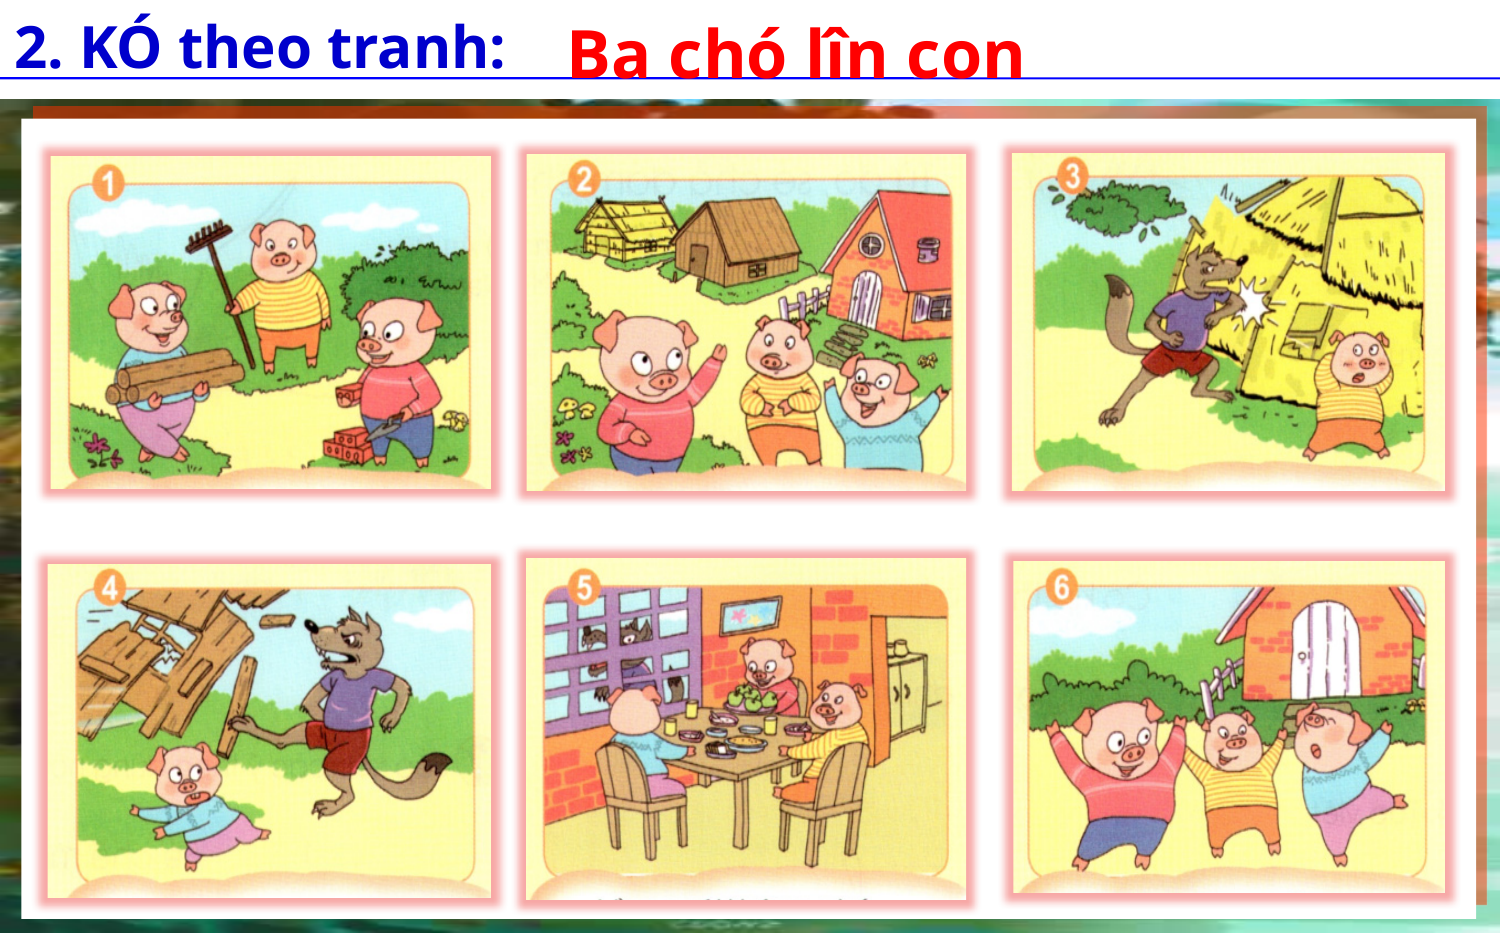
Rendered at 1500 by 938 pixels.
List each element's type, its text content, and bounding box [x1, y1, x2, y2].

text_box Ba chó lîn con [551, 4, 1042, 98]
text_box 2. KÓ theo tranh: [0, 3, 522, 88]
picture [0, 99, 1500, 933]
